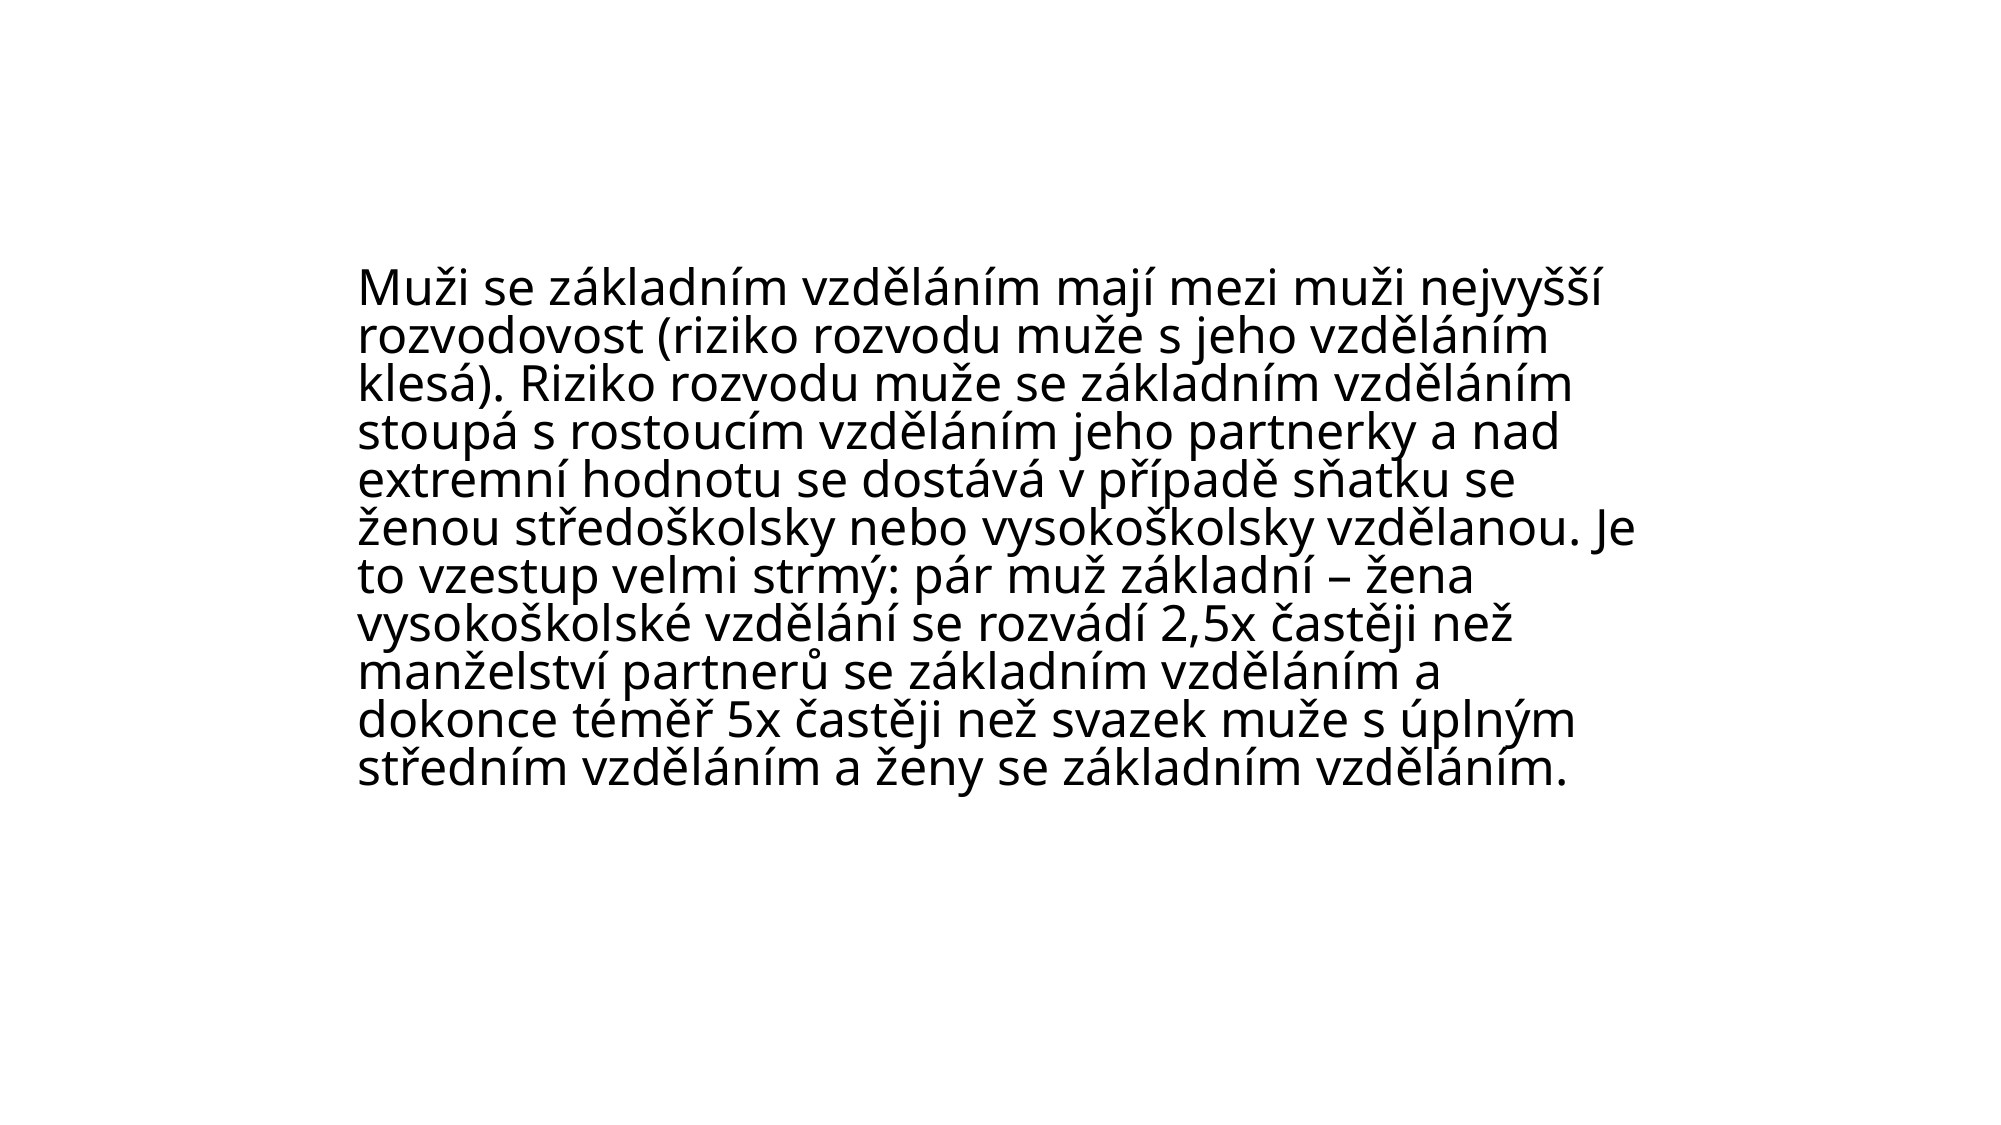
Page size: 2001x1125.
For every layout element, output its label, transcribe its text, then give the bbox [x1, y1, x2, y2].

list Muži se základním vzděláním mají mezi muži nejvyšší rozvodovost (riziko rozvodu muže s jeho vzděláním klesá). Riziko rozvodu muže se základním vzděláním stoupá s rostoucím vzděláním jeho partnerky a nad extremní hodnotu se dostává v případě sňatku se ženou středoškolsky nebo vysokoškolsky vzdělanou. Je to vzestup velmi strmý: pár muž základní – žena vysokoškolské vzdělání se rozvádí 2,5x častěji než manželství partnerů se základním vzděláním a dokonce téměř 5x častěji než svazek muže s úplným středním vzděláním a ženy se základním vzděláním. [342, 137, 1656, 1071]
